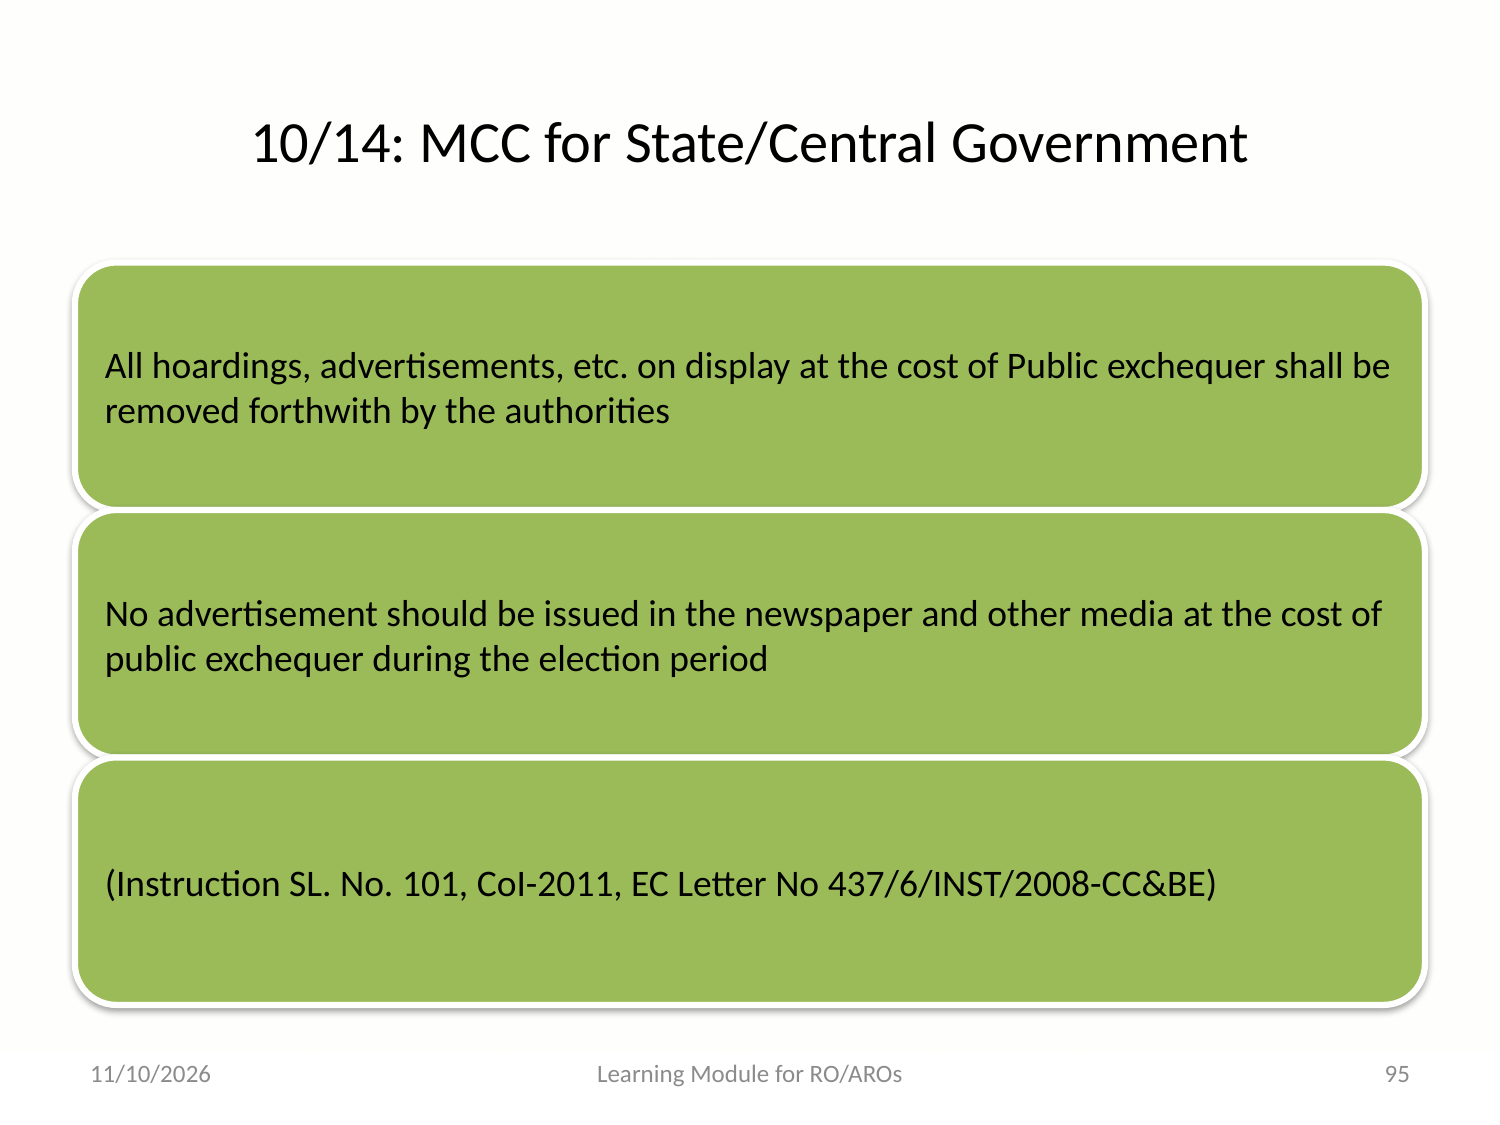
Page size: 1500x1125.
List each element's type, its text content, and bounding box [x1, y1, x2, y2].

slide_number 95 [1074, 1042, 1425, 1103]
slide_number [75, 1042, 425, 1103]
footer Learning Module for RO/AROs [512, 1042, 988, 1103]
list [74, 262, 1426, 1006]
title 10/14: MCC for State/Central Government [75, 45, 1425, 233]
picture [0, 0, 1500, 1053]
